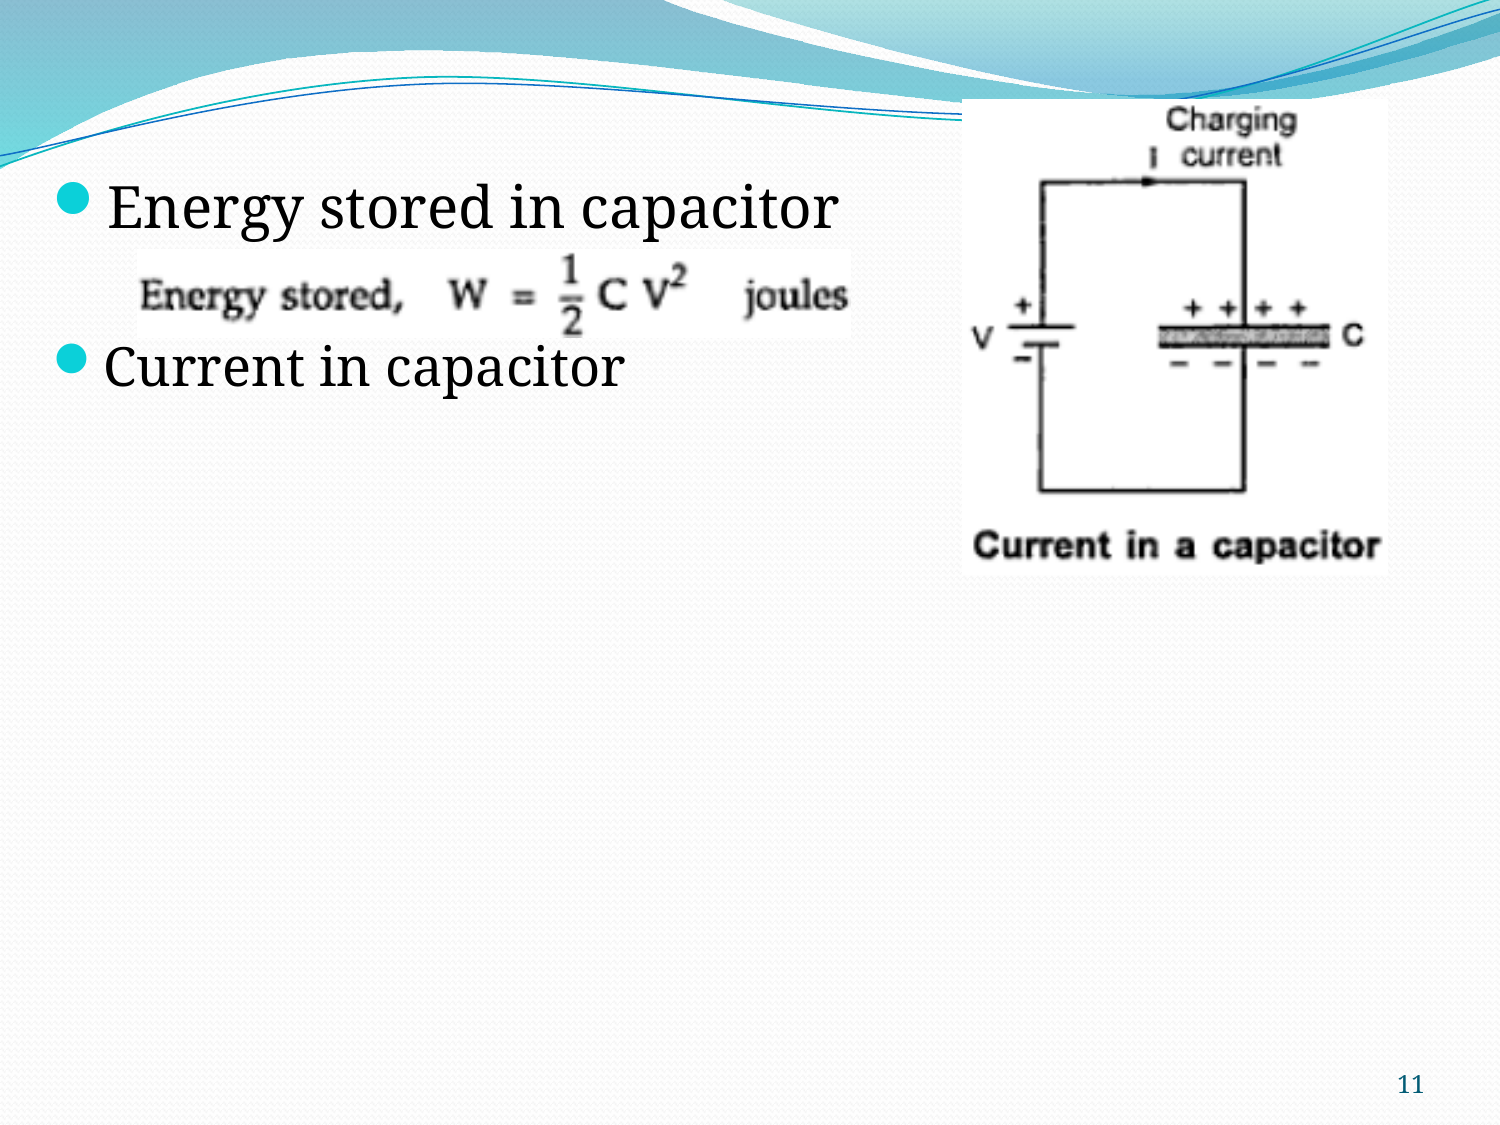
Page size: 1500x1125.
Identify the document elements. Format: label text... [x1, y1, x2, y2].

picture [137, 249, 851, 338]
picture [962, 99, 1388, 576]
slide_number 11 [1299, 1042, 1425, 1103]
list Energy stored in capacitor Current in capacitor [37, 162, 1463, 1075]
